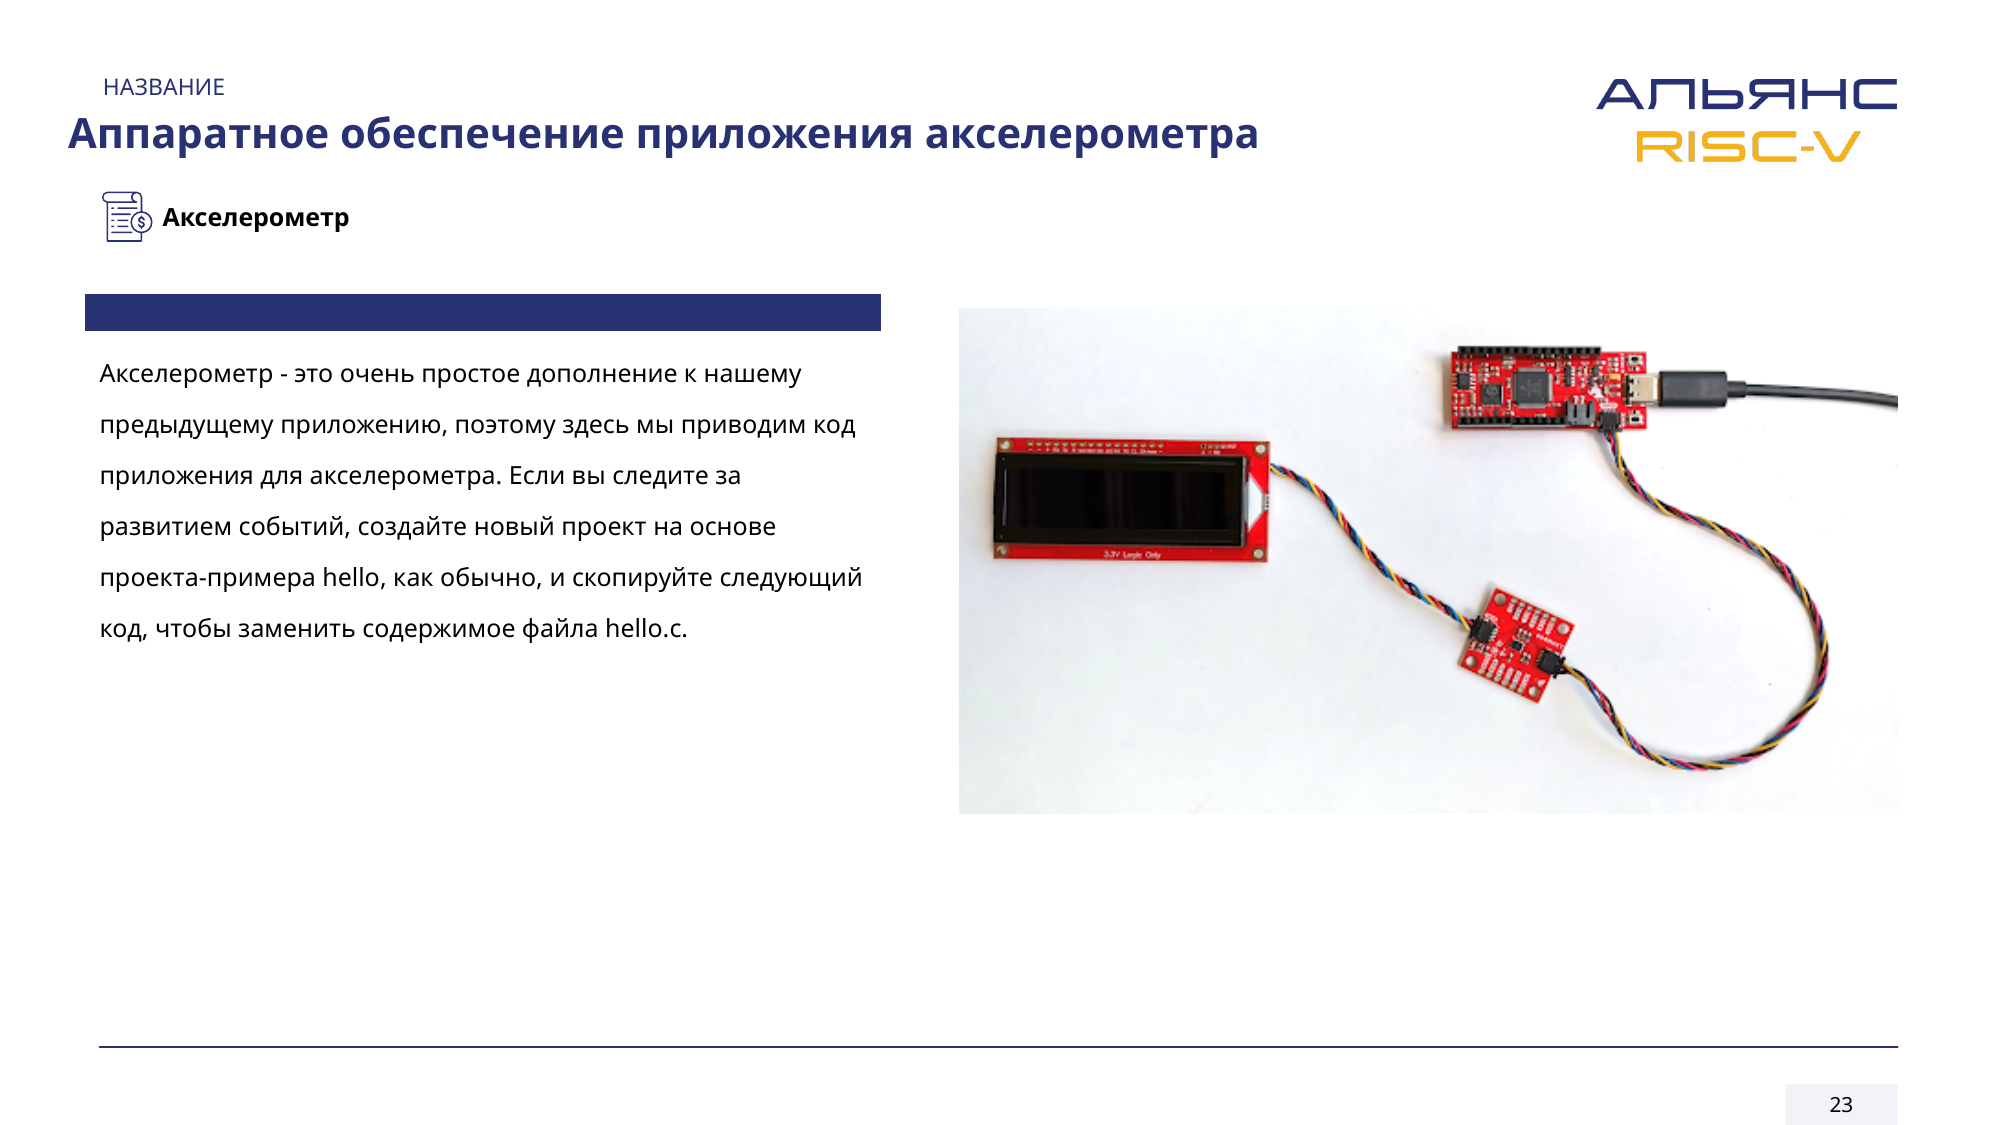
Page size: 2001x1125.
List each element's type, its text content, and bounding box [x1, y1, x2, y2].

picture [1595, 79, 1898, 162]
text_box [101, 191, 153, 242]
picture [959, 308, 1898, 814]
table_cell Акселерометр - это очень простое дополнение к нашему предыдущему приложению, поэтому здесь мы приводим код приложения для акселерометра. Если вы следите за развитием событий, создайте новый проект на основе проекта-примера hello, как обычно, и скопируйте следующий код, чтобы заменить содержимое файла hello.c. [85, 331, 882, 616]
text_box Аппаратное обеспечение приложения акселерометра [53, 99, 1276, 165]
text_box НАЗВАНИЕ [88, 65, 1624, 108]
text_box Акселерометр [162, 201, 1005, 232]
table_cell [85, 616, 882, 656]
table_header [85, 294, 881, 331]
text_box 23 [1785, 1084, 1898, 1125]
